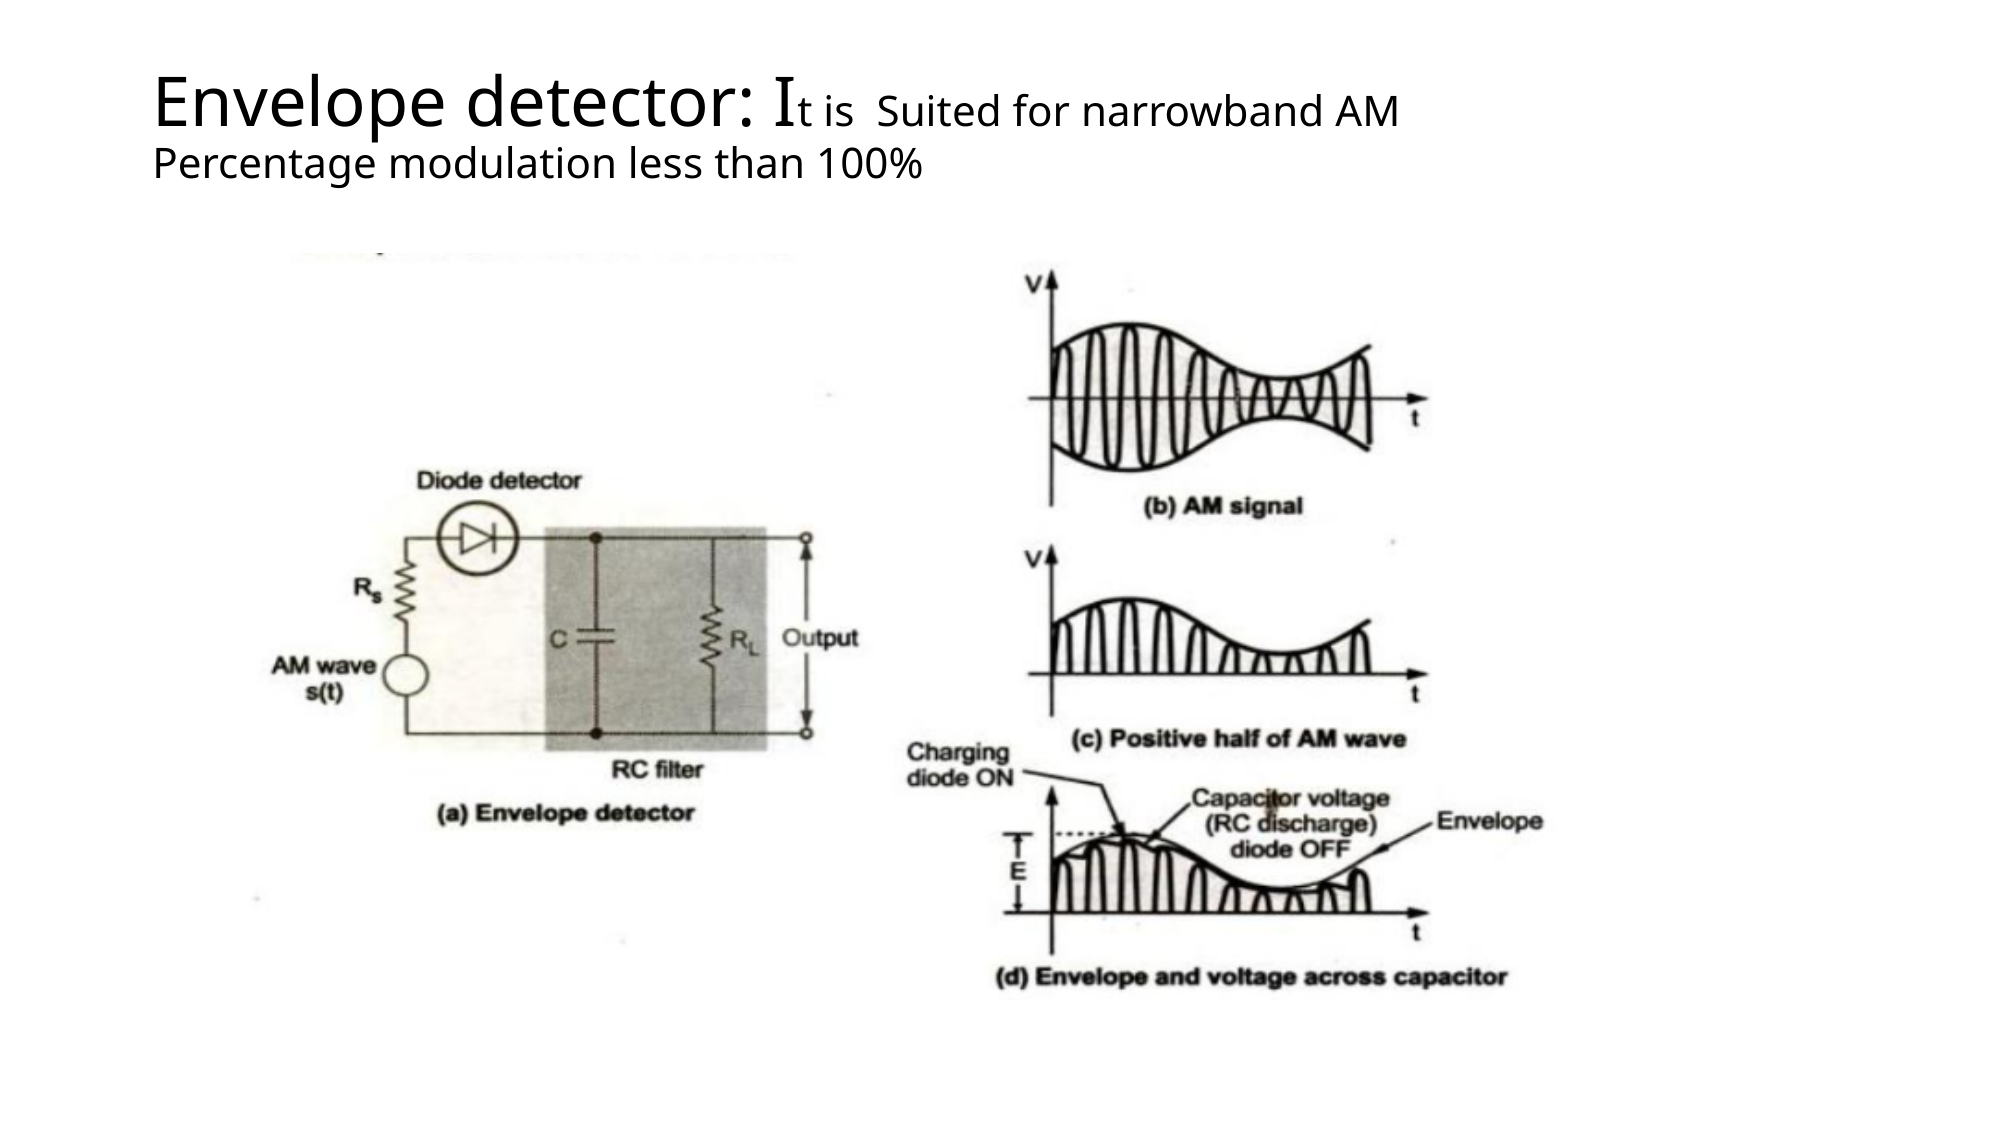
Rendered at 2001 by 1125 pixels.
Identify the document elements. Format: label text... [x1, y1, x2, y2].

title Envelope detector: It is Suited for narrowband AM Percentage modulation less than 100% [137, 59, 1863, 278]
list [250, 253, 1672, 1000]
